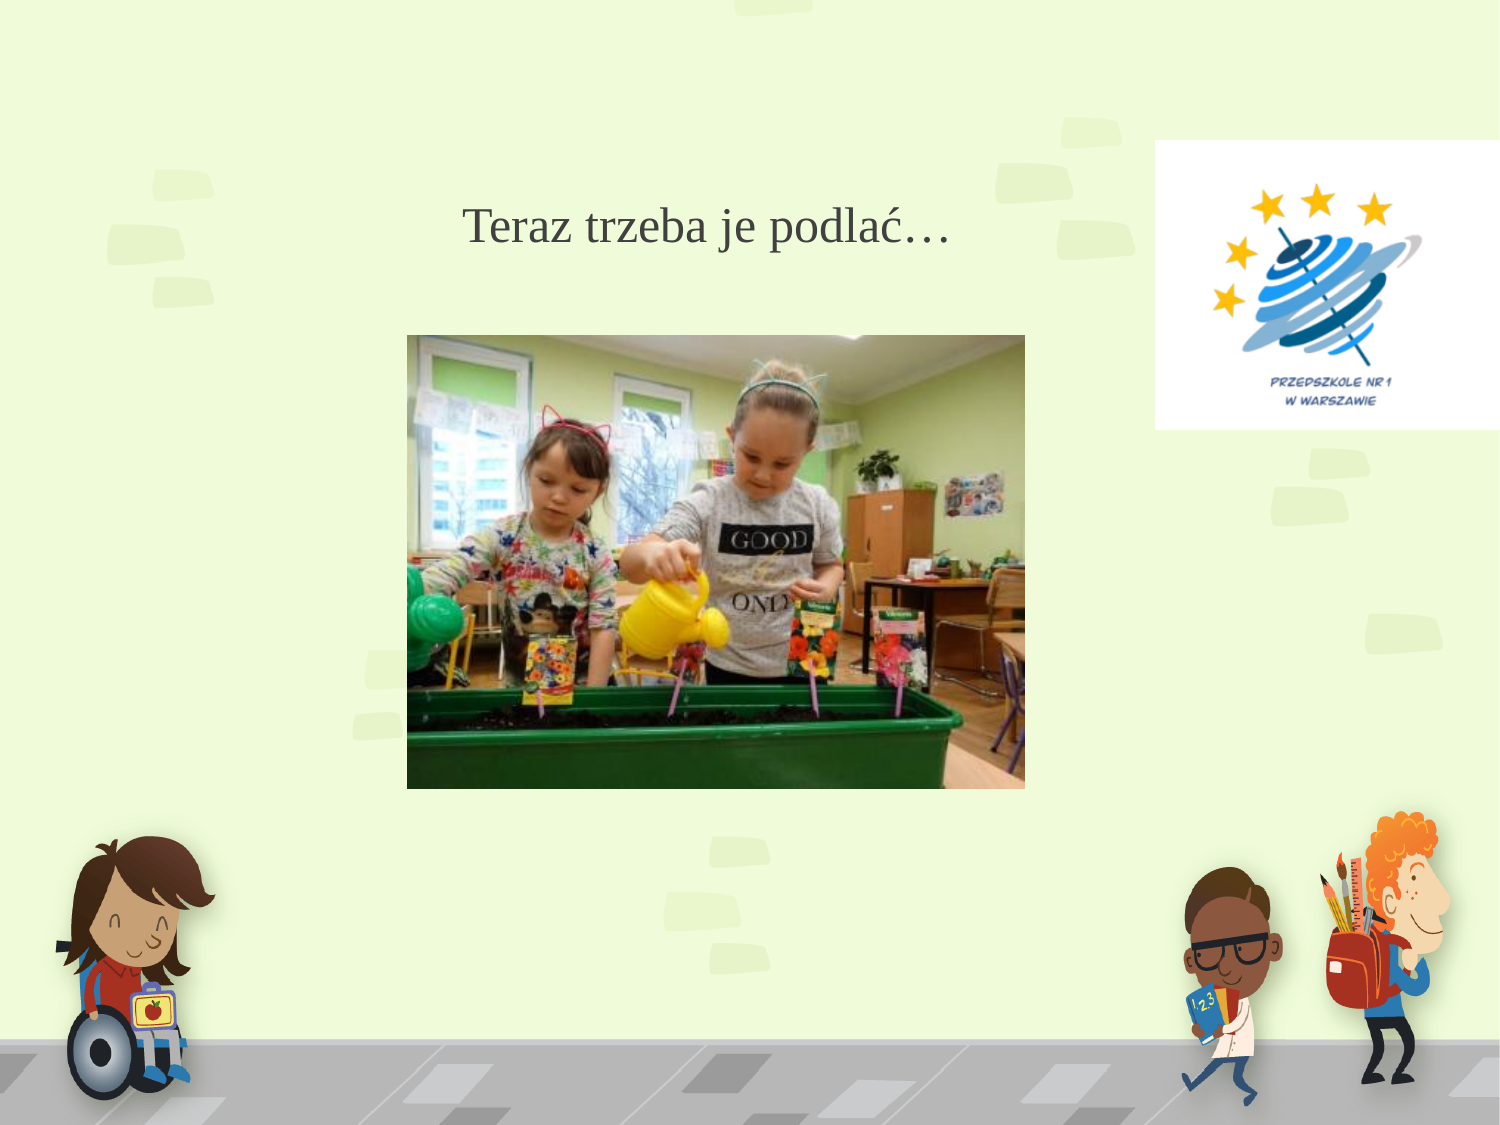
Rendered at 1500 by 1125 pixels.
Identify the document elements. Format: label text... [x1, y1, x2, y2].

title Teraz trzeba je podlać… [103, 185, 1155, 262]
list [407, 335, 1025, 789]
picture [0, 0, 1500, 1125]
